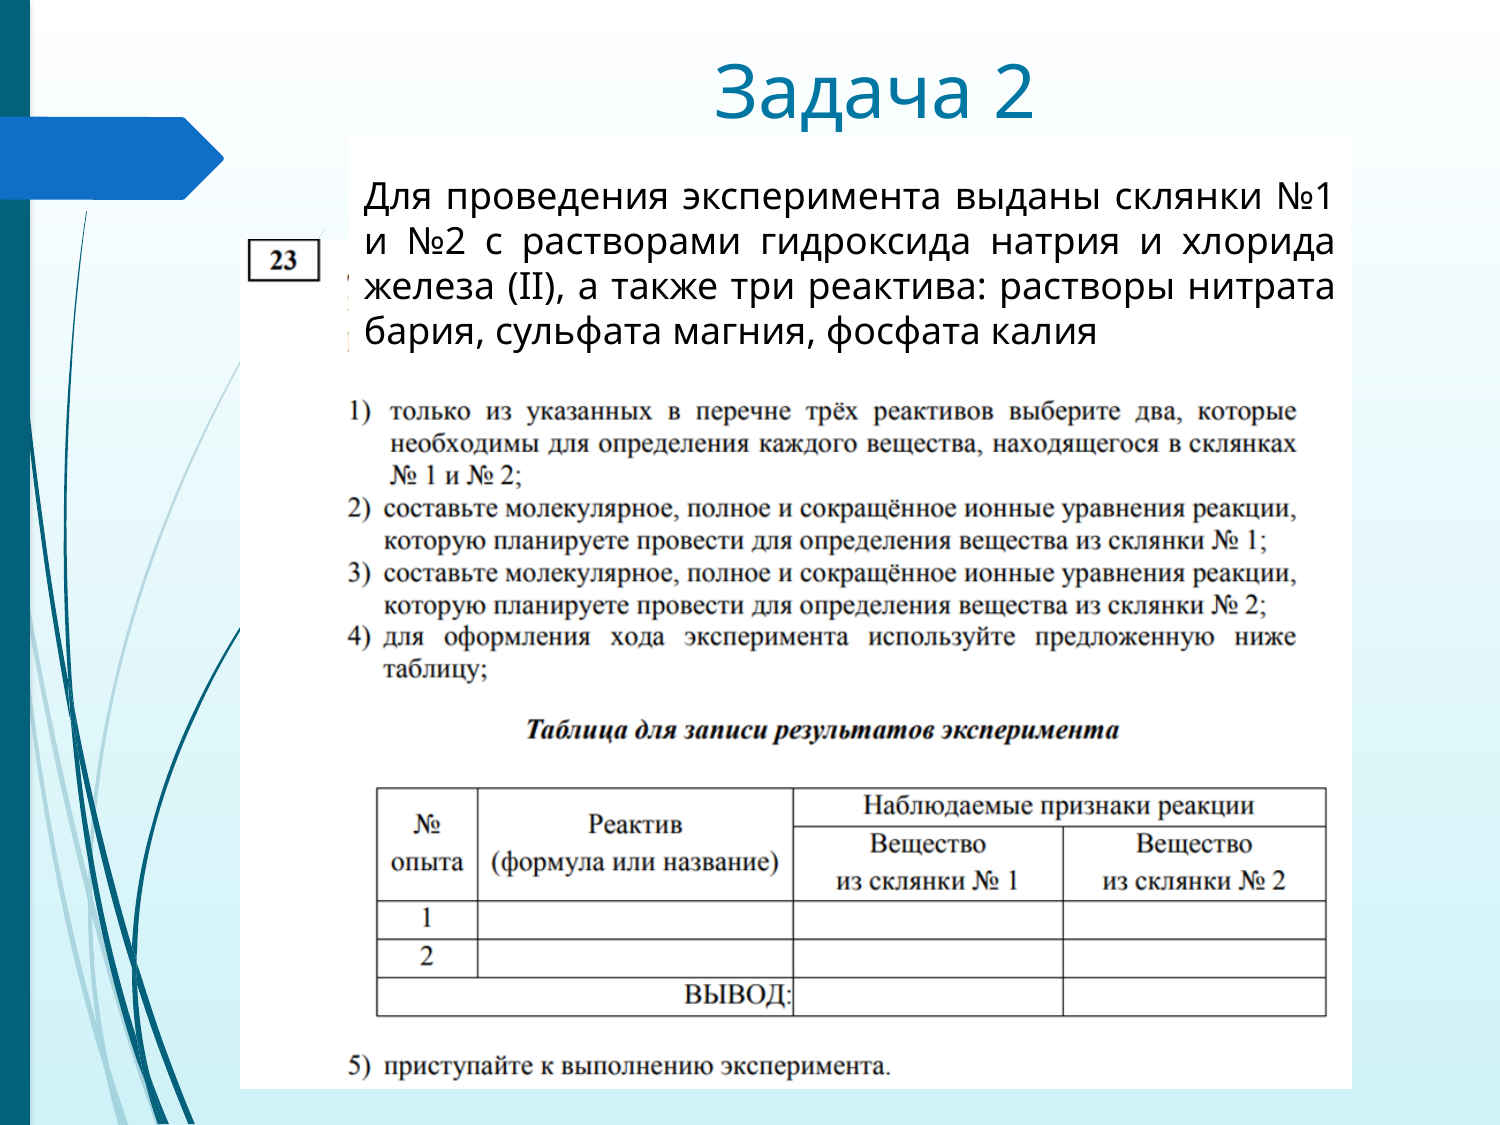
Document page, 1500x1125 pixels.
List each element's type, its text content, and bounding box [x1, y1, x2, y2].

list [240, 239, 1352, 1089]
title Задача 2 [274, 36, 1477, 187]
text_box Для проведения эксперимента выданы склянки №1 и №2 с растворами гидроксида натрия и хлорида железа (II), а также три реактива: растворы нитрата бария, сульфата магния, фосфата калия [348, 135, 1352, 239]
